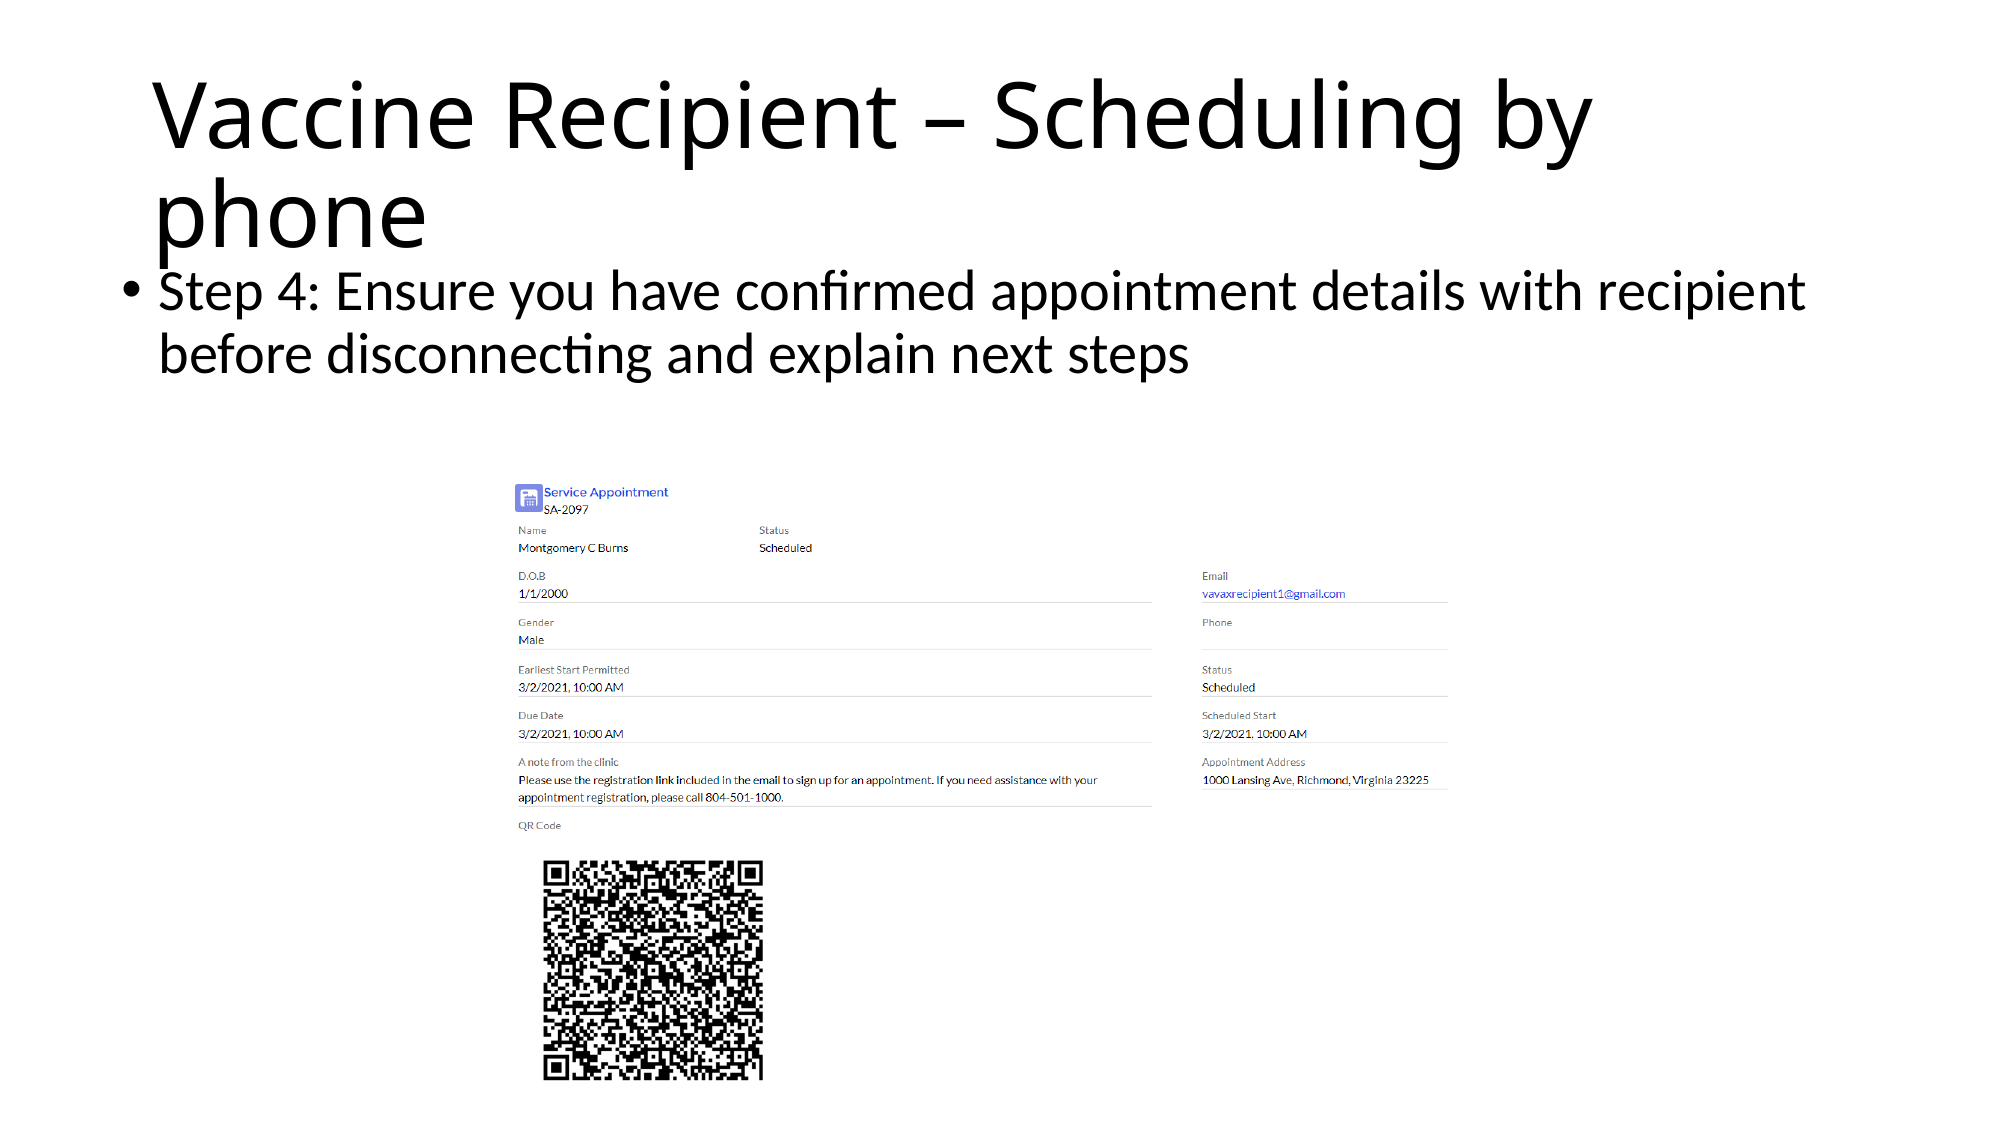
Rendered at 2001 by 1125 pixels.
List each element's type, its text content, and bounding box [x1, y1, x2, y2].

title Vaccine Recipient – Scheduling by phone [137, 59, 1863, 278]
picture [491, 470, 1448, 1089]
list Step 4: Ensure you have confirmed appointment details with recipient before disconnecting and explain next steps [106, 252, 1832, 967]
